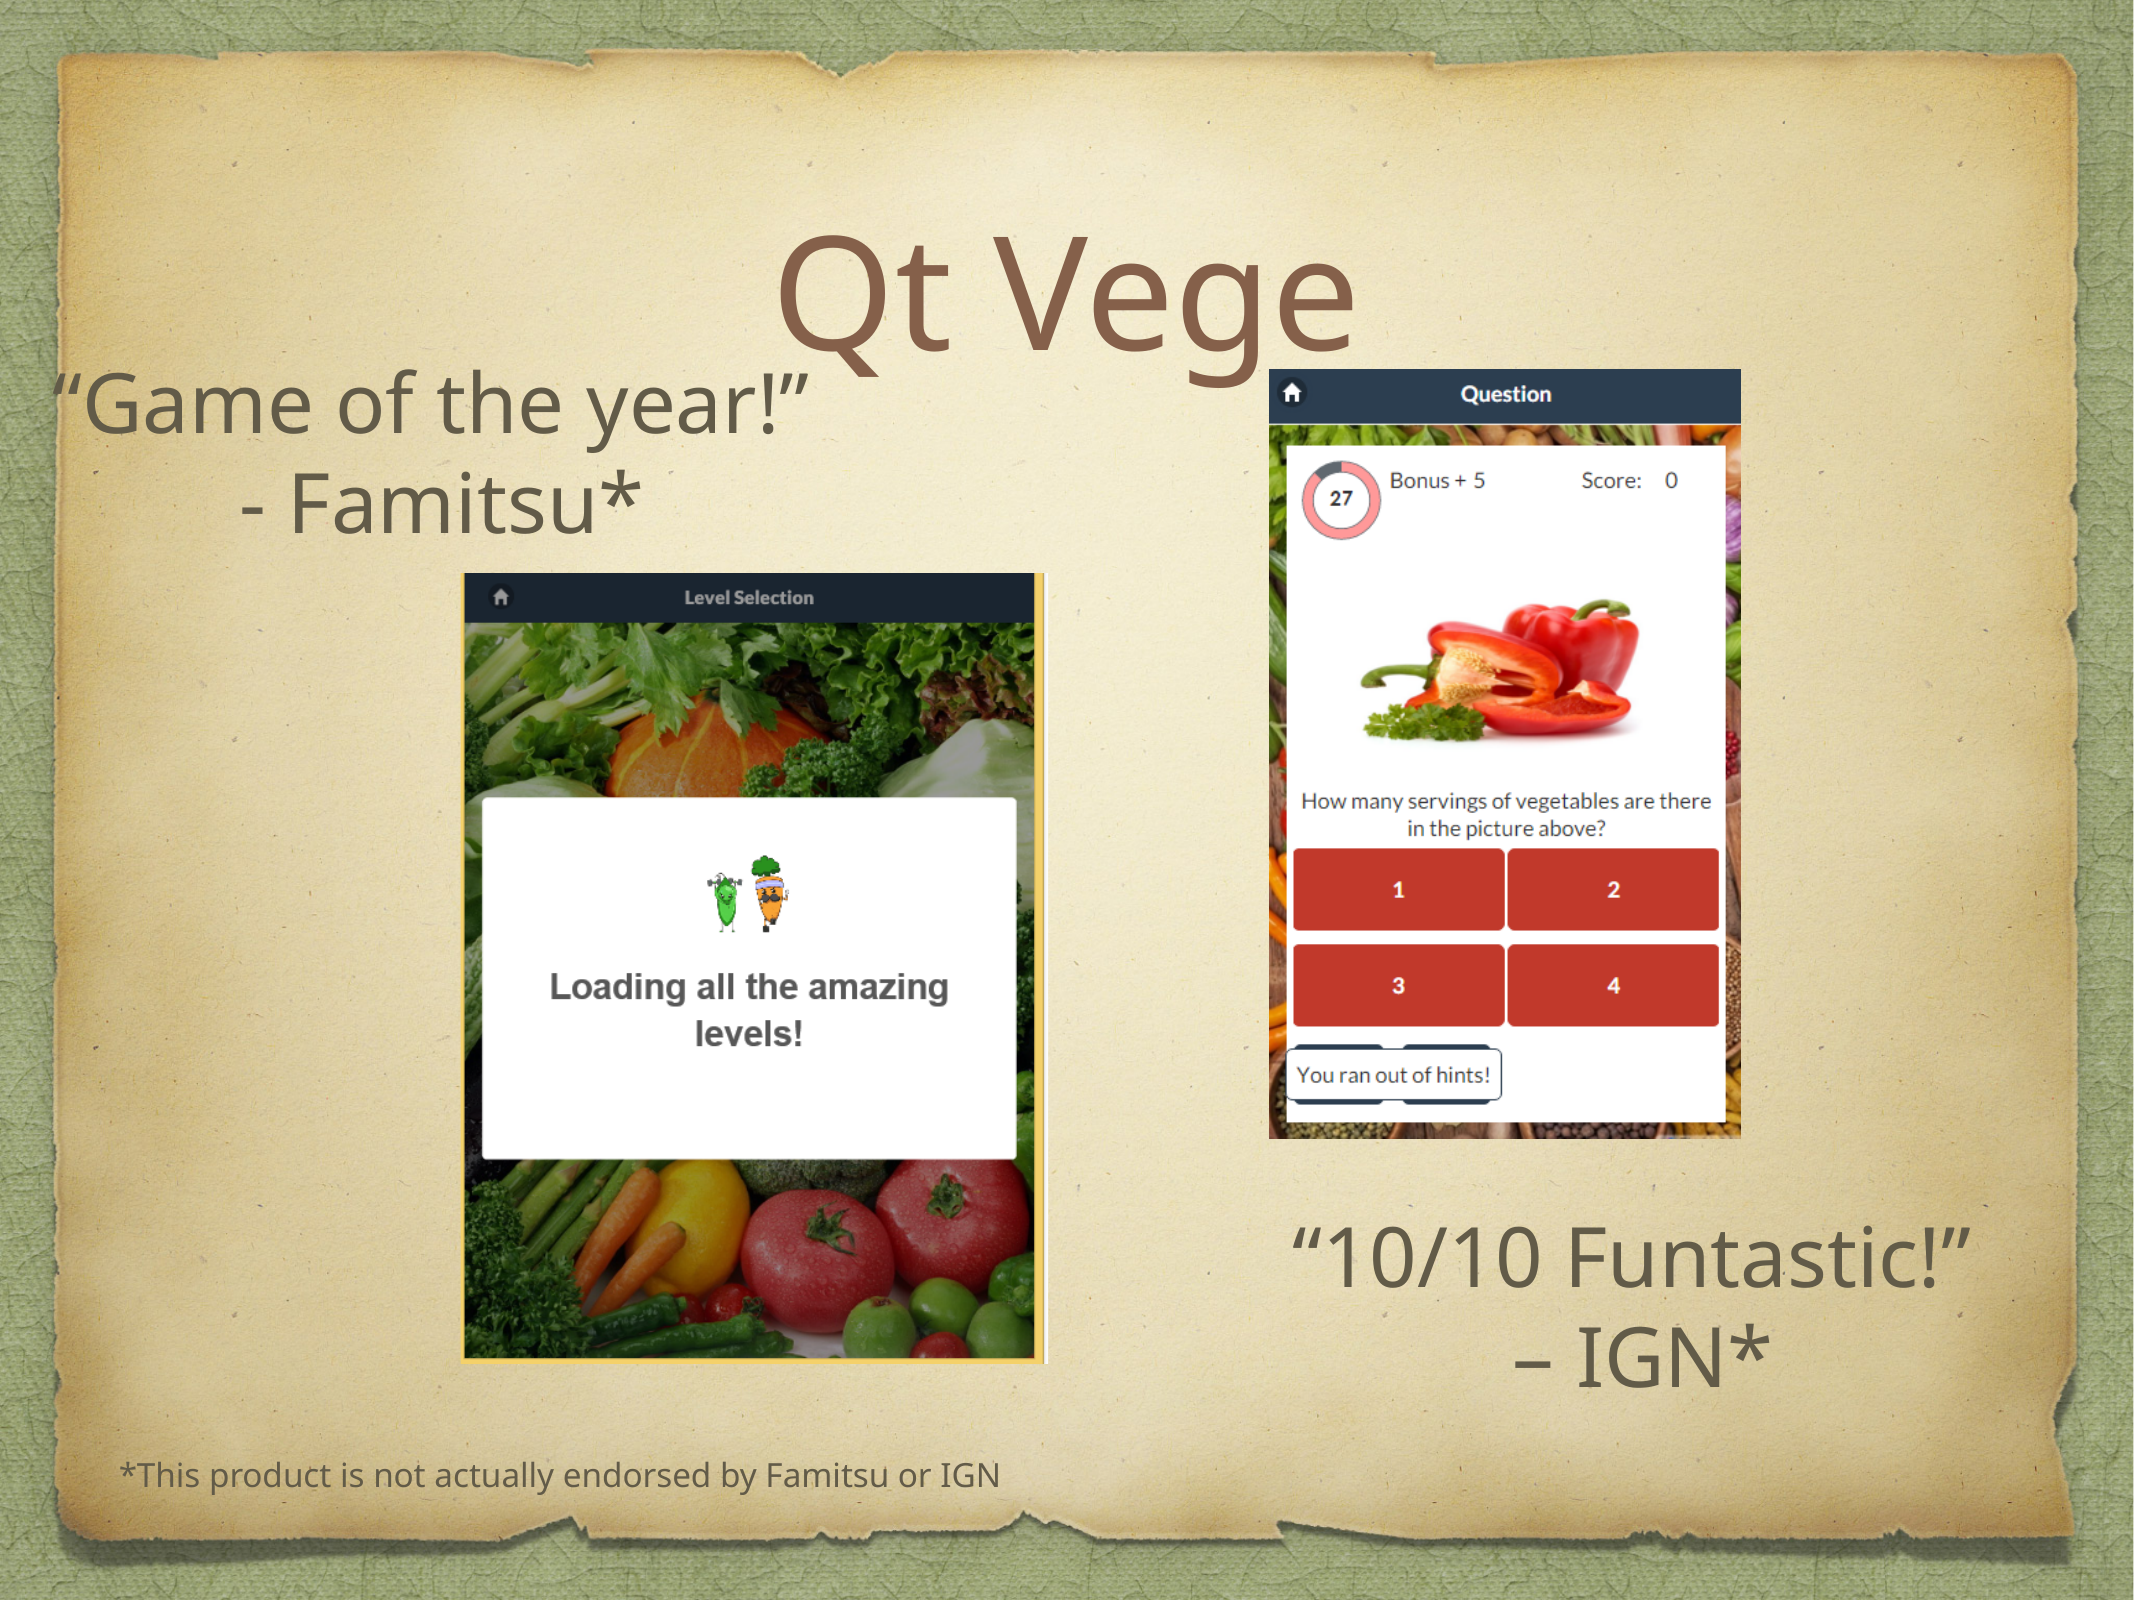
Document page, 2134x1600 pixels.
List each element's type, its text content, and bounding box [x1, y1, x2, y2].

text_box *This product is not actually endorsed by Famitsu or IGN [110, 1445, 1012, 1503]
picture [0, 0, 2134, 1600]
text_box “Game of the year!” - Famitsu* [43, 341, 841, 559]
text_box “10/10 Funtastic!” – IGN* [1284, 1195, 2003, 1413]
title Qt Vege [180, 93, 1953, 482]
